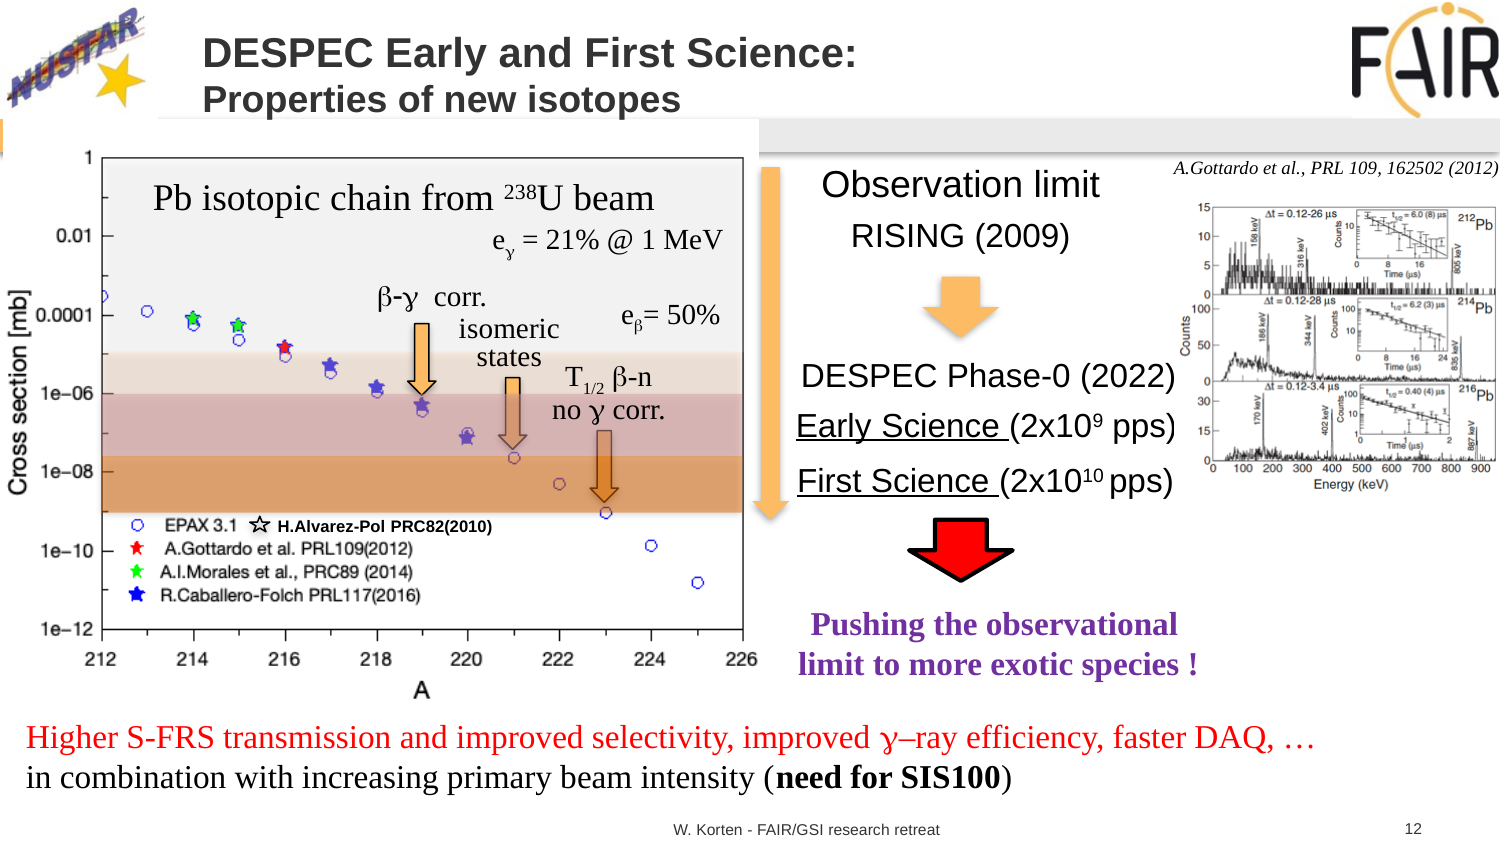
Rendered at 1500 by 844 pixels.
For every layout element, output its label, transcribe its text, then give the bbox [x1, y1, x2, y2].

picture [1174, 199, 1498, 501]
text_box Pushing the observational limit to more exotic species ! [783, 594, 1215, 690]
text_box Higher S-FRS transmission and improved selectivity, improved g–ray efficiency, faster DAQ, … in combination with increasing primary beam intensity (need for SIS100) [10, 708, 1341, 803]
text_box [498, 349, 720, 434]
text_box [438, 301, 580, 381]
text_box First Science (2x1010 pps) [782, 452, 1173, 508]
text_box [907, 517, 1015, 583]
text_box DESPEC Early and First Science: Properties of new isotopes [187, 0, 1131, 128]
text_box DESPEC Phase-0 (2022) [785, 346, 1169, 396]
text_box [764, 166, 784, 521]
text_box Early Science (2x109 pps) [785, 396, 1169, 452]
text_box RISING (2009) [835, 206, 1086, 262]
picture [0, 0, 759, 704]
text_box Observation limit [806, 152, 1116, 213]
picture [1352, 2, 1499, 118]
text_box [921, 275, 1001, 339]
text_box A.Gottardo et al., PRL 109, 162502 (2012) [1158, 148, 1500, 186]
slide_number 12 [1314, 806, 1438, 844]
footer W. Korten - FAIR/GSI research retreat [658, 807, 1173, 844]
